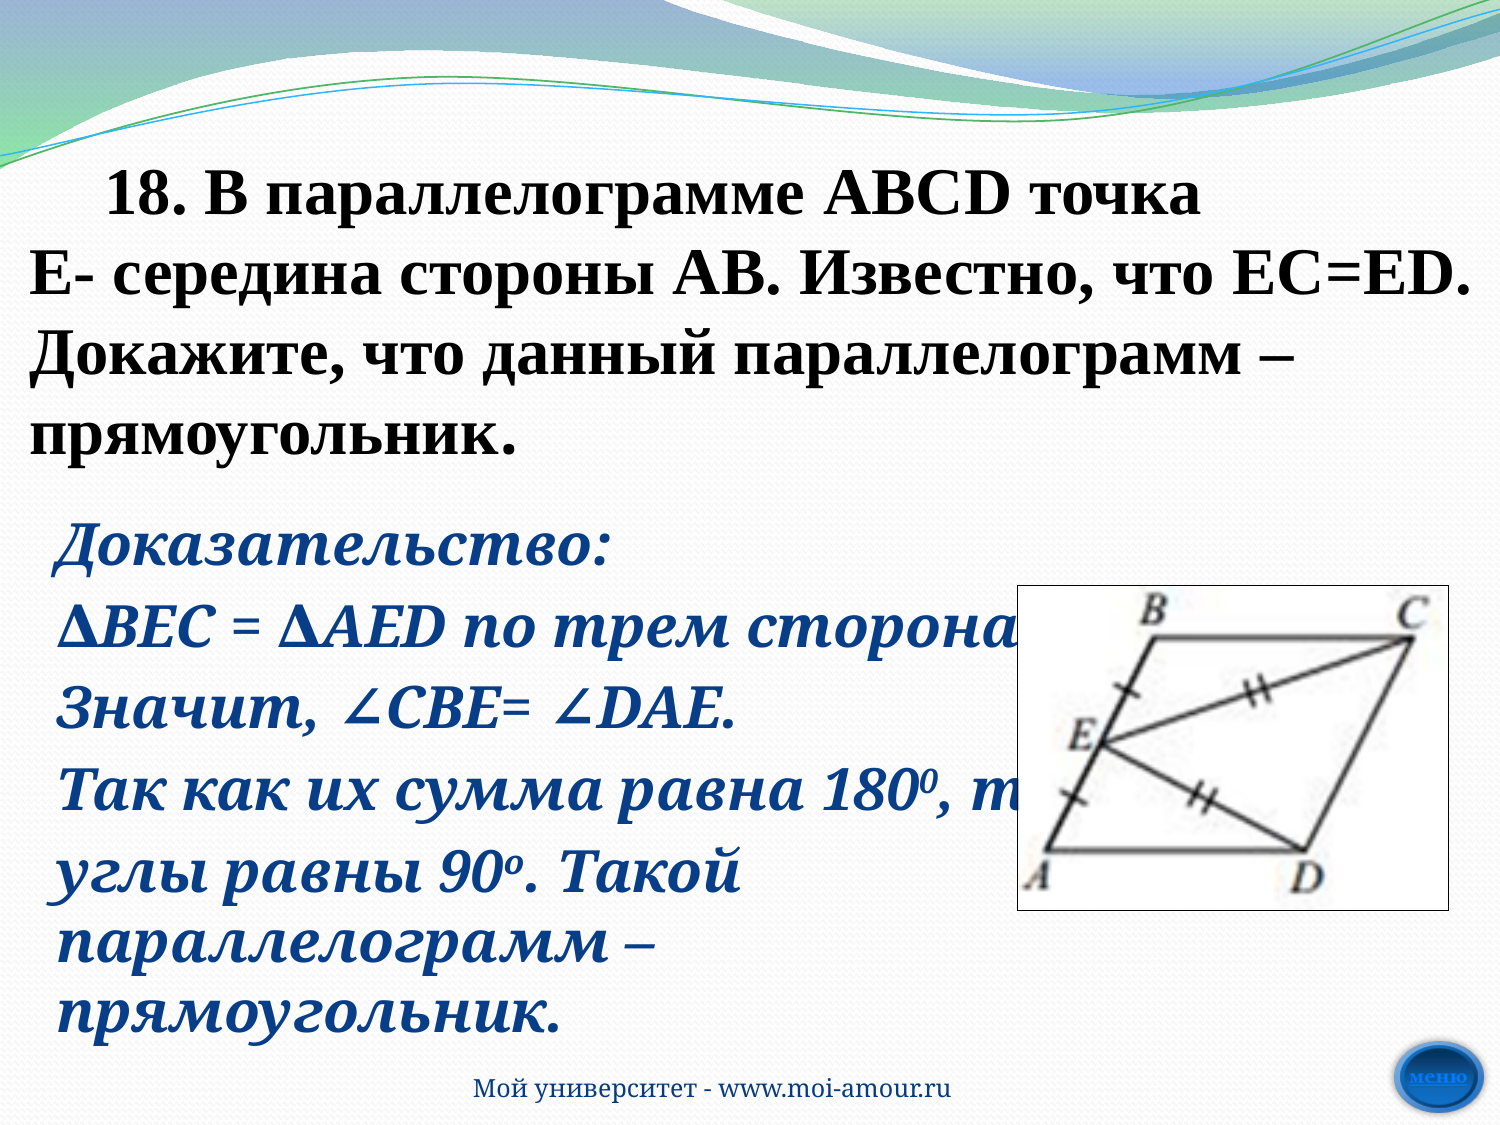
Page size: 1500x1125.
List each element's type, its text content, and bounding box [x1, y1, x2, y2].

picture [1382, 1029, 1500, 1125]
footer Мой университет - www.moi-amour.ru [437, 1042, 988, 1103]
list Доказательство: ∆BEC = ∆AED по трем сторонам. Значит, ∠CBE= ∠DAE. Так как их сумма равна 1800, то углы равны 90о. Такой параллелограмм – прямоугольник. [41, 499, 1140, 996]
title 18. В параллелограмме ABCD точка E- середина стороны AB. Известно, что EC=ED. Докажите, что данный параллелограмм – прямоугольник. [29, 137, 1500, 468]
picture [1018, 585, 1448, 911]
